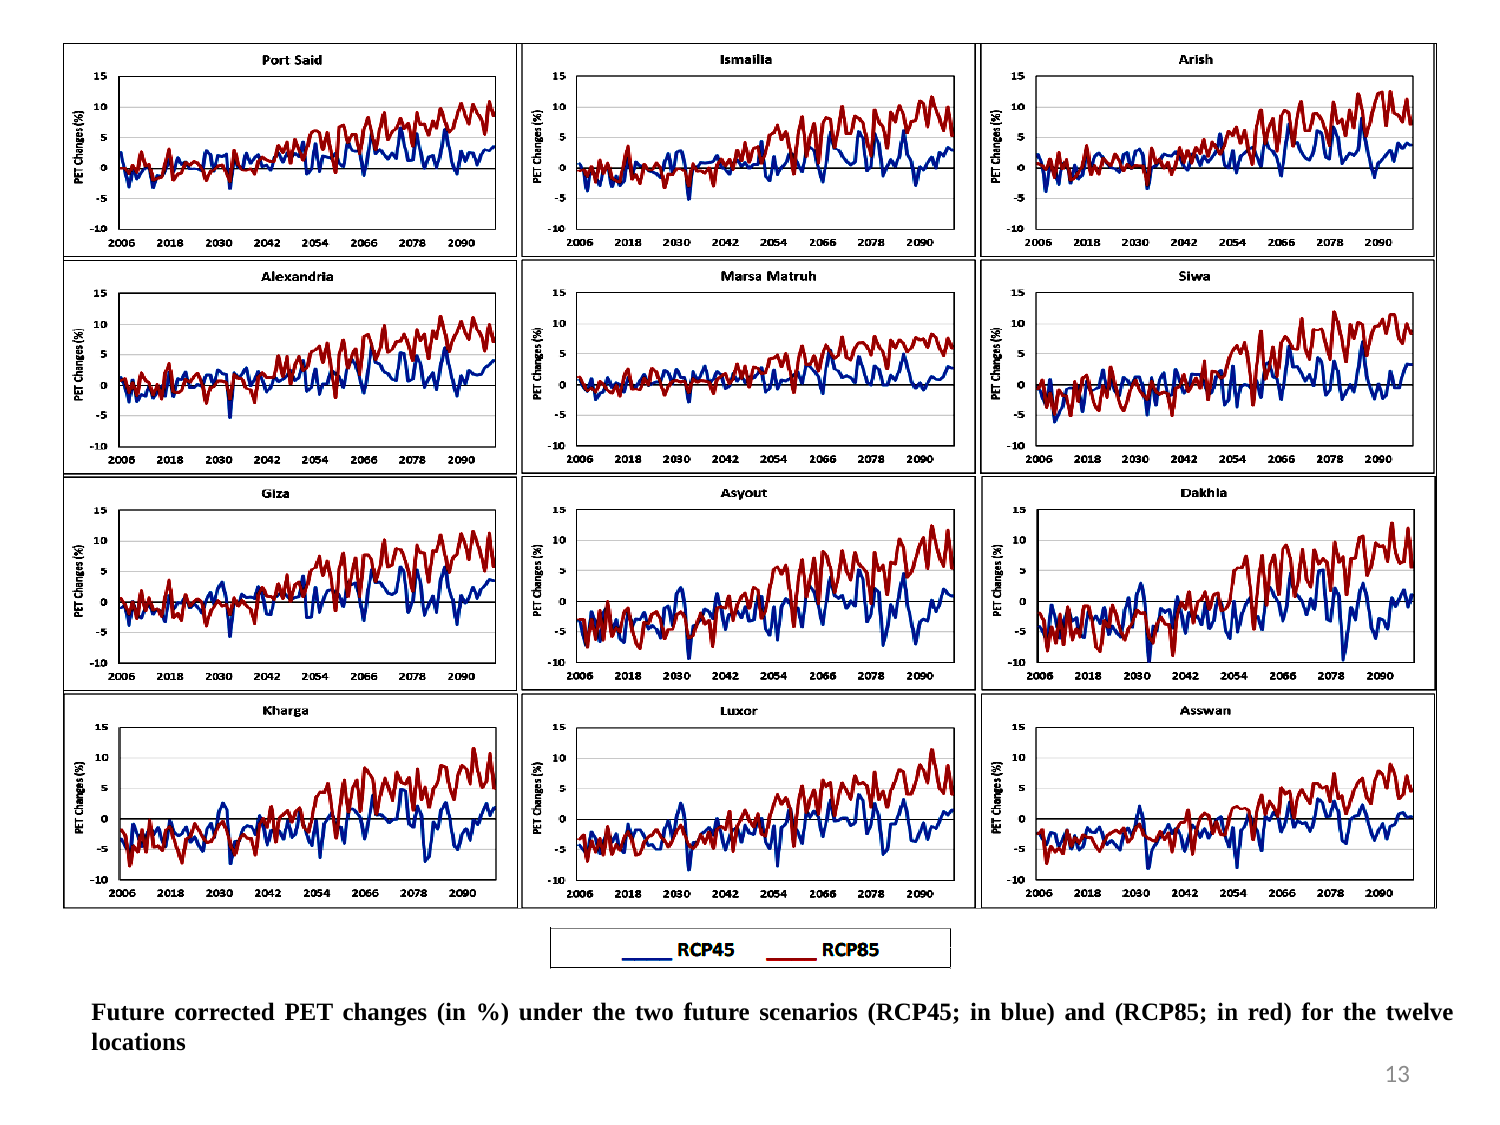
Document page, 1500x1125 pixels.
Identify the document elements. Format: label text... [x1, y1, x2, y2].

text_box Future corrected PET changes (in %) under the two future scenarios (RCP45; in blue) and (RCP85; in red) for the twelve locations [76, 994, 1471, 1063]
slide_number 13 [1074, 1063, 1425, 1103]
picture [41, 30, 1471, 988]
